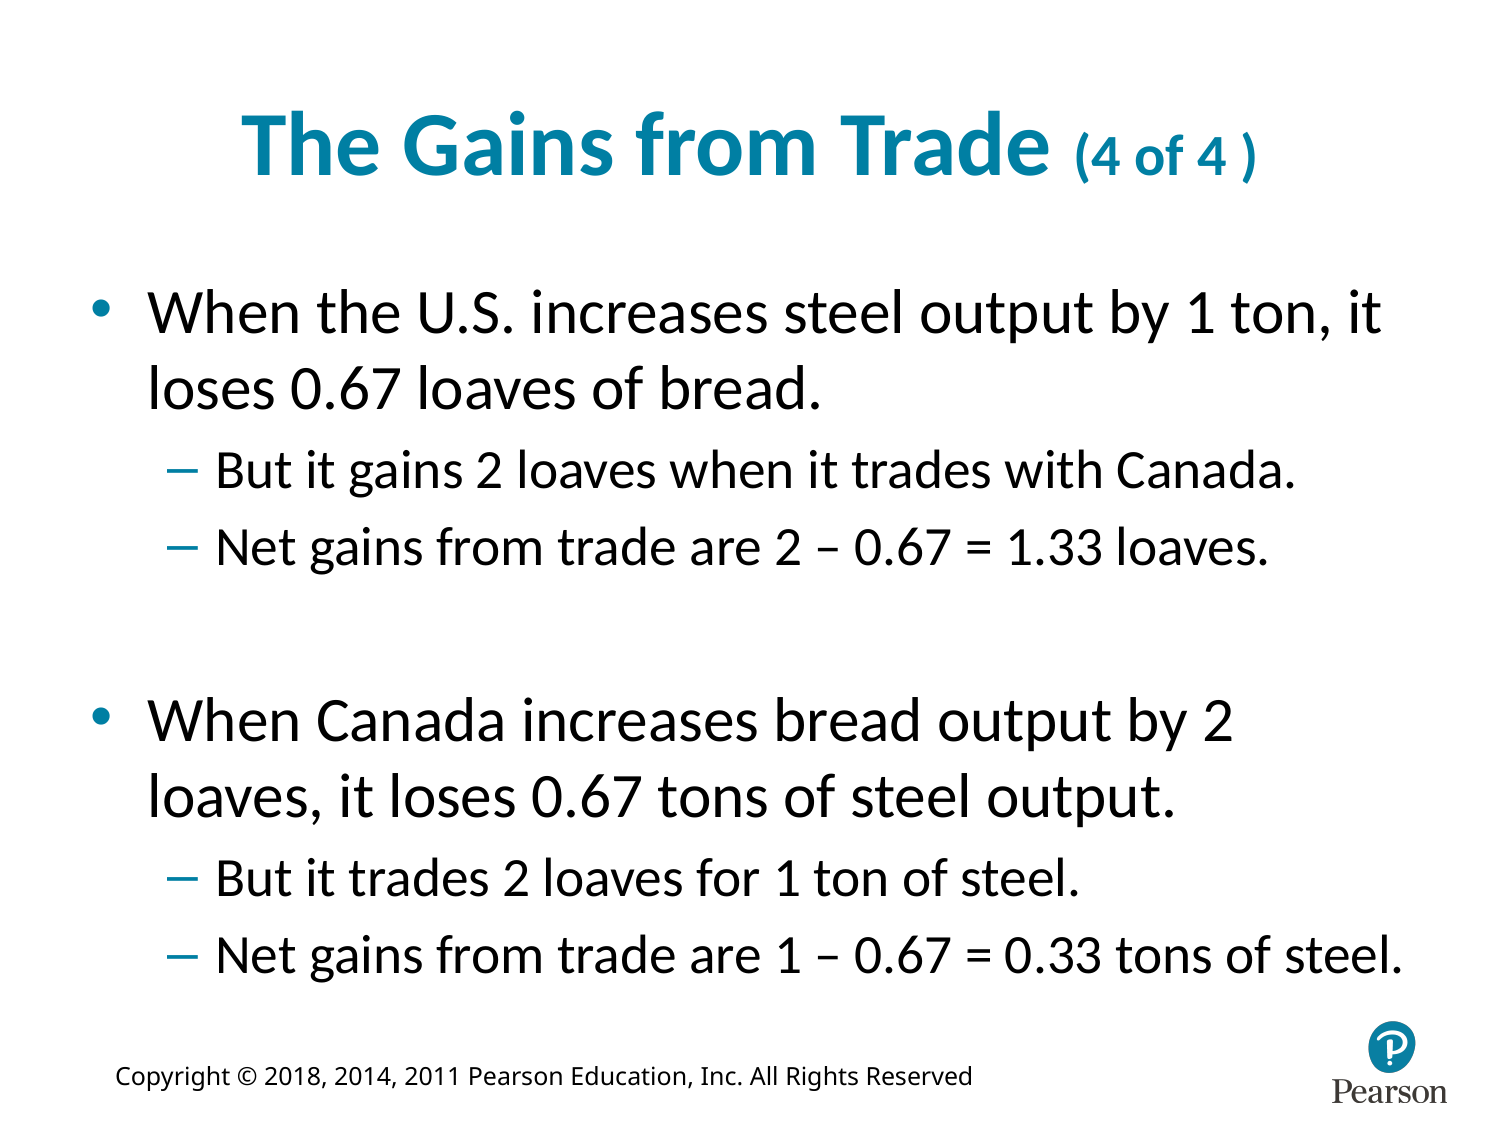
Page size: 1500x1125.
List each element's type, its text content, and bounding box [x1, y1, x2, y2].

picture [1378, 1031, 1407, 1058]
title The Gains from Trade (4 of 4 ) [75, 45, 1425, 233]
picture [1332, 1021, 1447, 1103]
list When the U.S. increases steel output by 1 ton, it loses 0.67 loaves of bread. But it gains 2 loaves when it trades with Canada. Net gains from trade are 2 – 0.67 = 1.33 loaves. When Canada increases bread output by 2 loaves, it loses 0.67 tons of steel output. But it trades 2 loaves for 1 ton of steel. Net gains from trade are 1 – 0.67 = 0.33 tons of steel. [75, 262, 1425, 1005]
